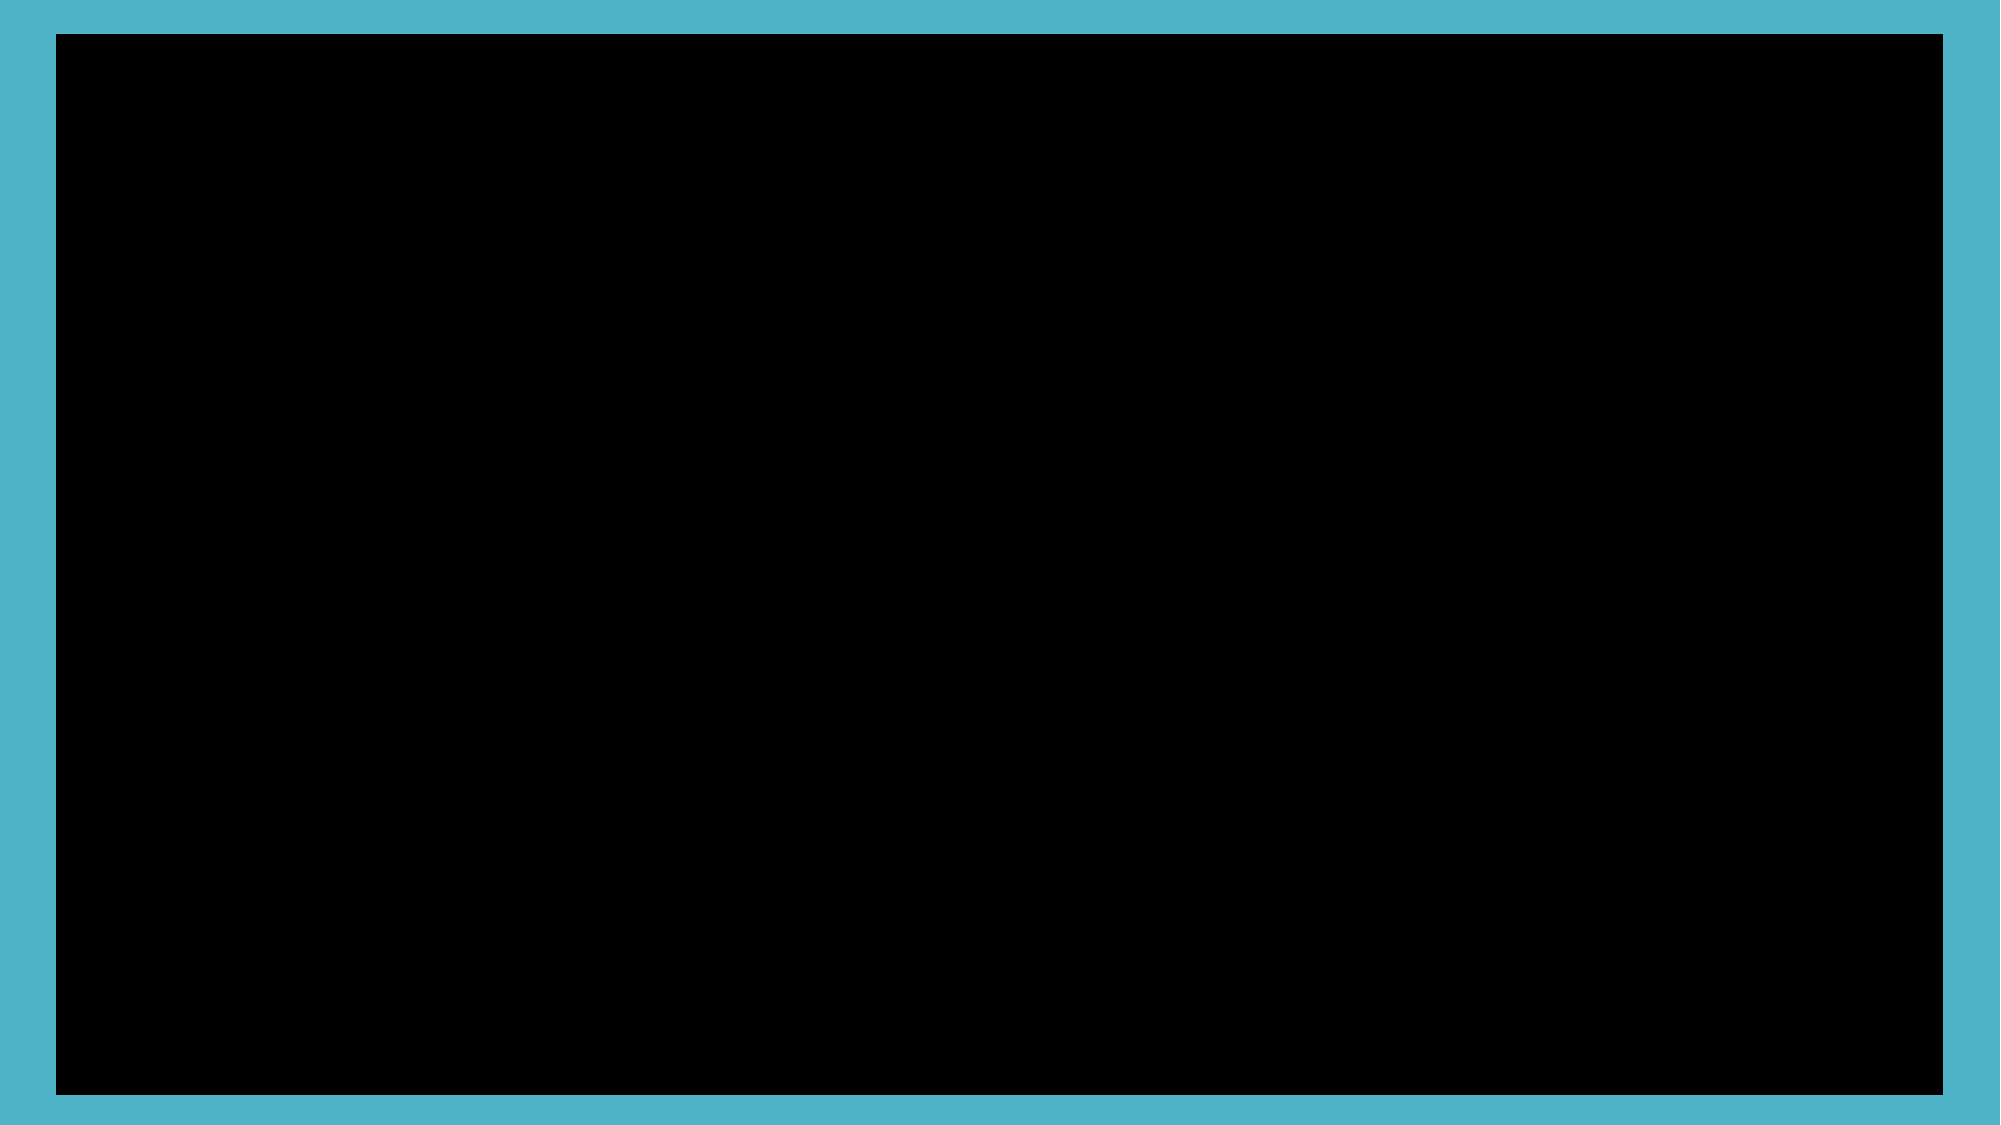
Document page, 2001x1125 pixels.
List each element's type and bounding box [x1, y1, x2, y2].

text_box [55, 33, 1944, 1096]
